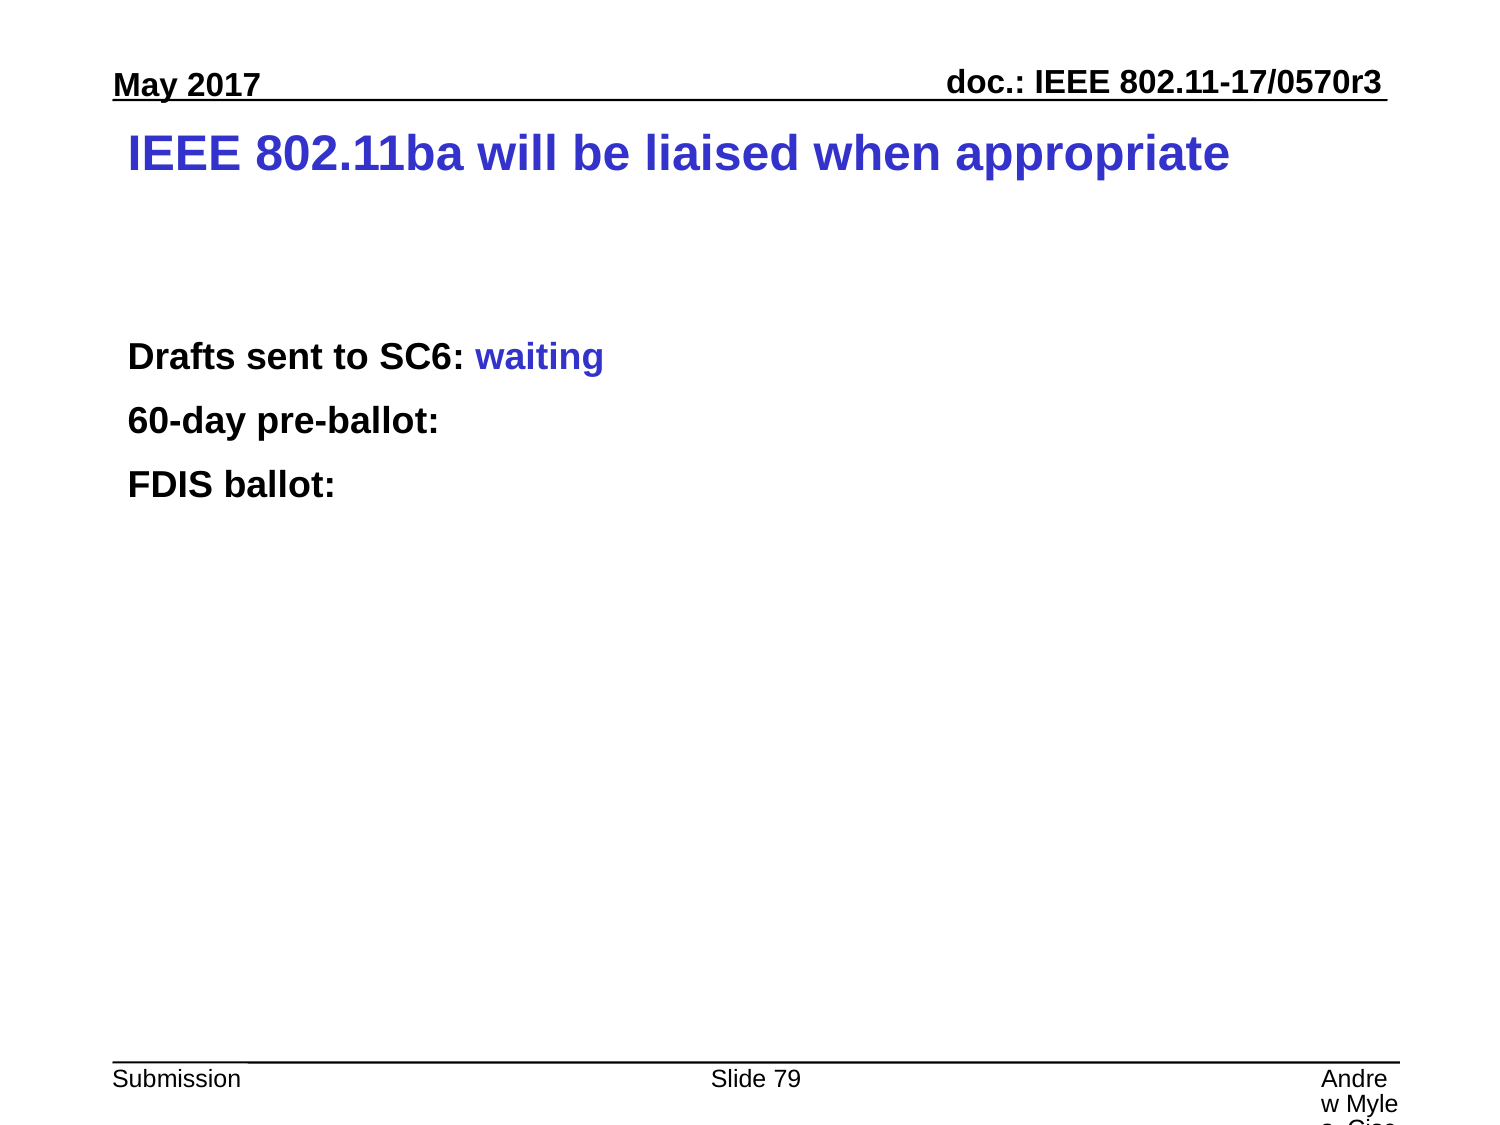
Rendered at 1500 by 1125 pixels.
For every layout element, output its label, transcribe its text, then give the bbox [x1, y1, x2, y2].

footer Andrew Myles, Cisco [1320, 1061, 1402, 1093]
title IEEE 802.11ba will be liaised when appropriate [112, 112, 1388, 288]
list Drafts sent to SC6: waiting 60-day pre-ballot: FDIS ballot: [112, 324, 1388, 1000]
slide_number Slide 79 [709, 1061, 803, 1093]
